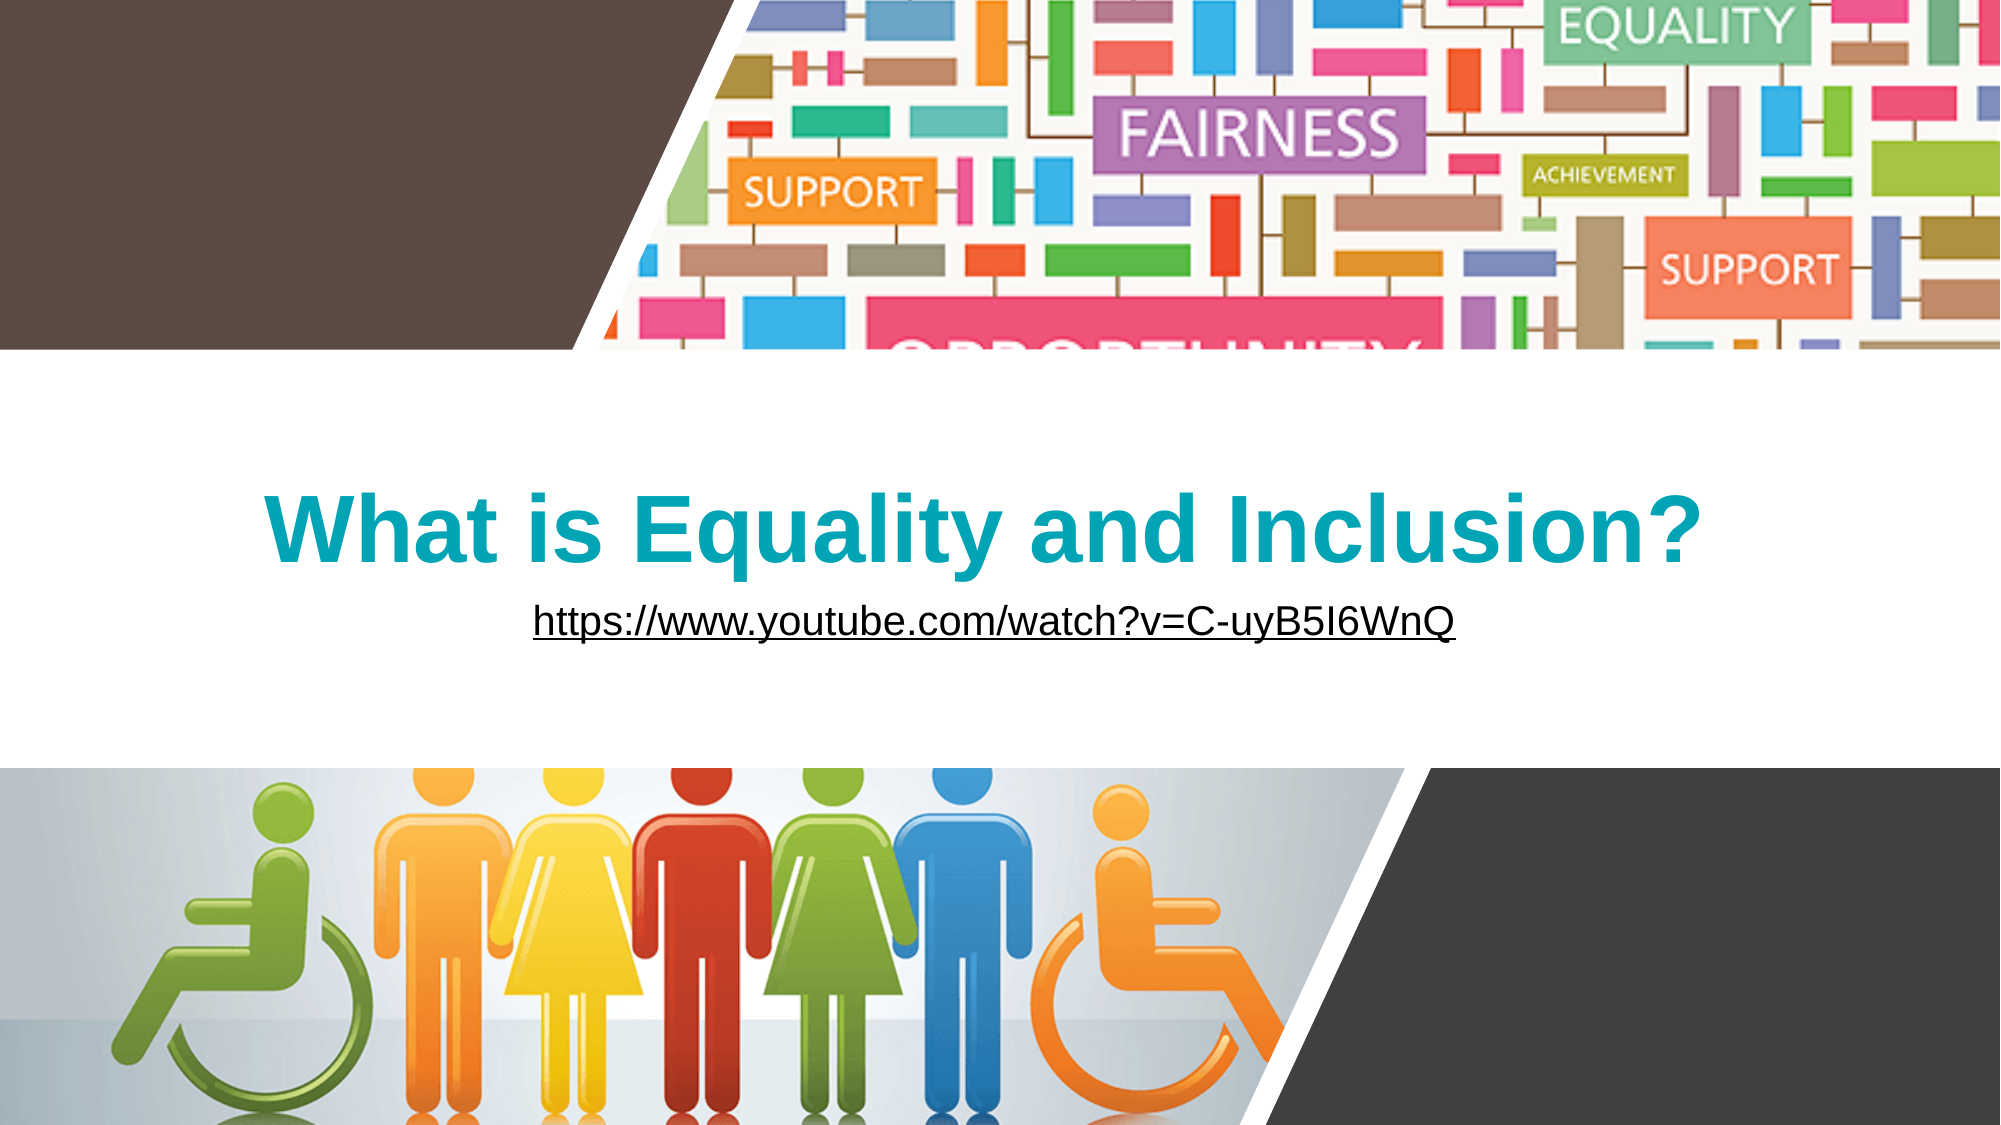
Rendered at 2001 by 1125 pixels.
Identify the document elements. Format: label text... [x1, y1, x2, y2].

text_box [1405, 767, 2000, 1125]
title What is Equality and Inclusion? [249, 368, 1750, 591]
list https://www.youtube.com/watch?v=C-uyB5I6WnQ [249, 591, 1750, 742]
picture [598, 0, 2000, 350]
picture [0, 768, 1405, 1125]
text_box [0, 0, 598, 351]
